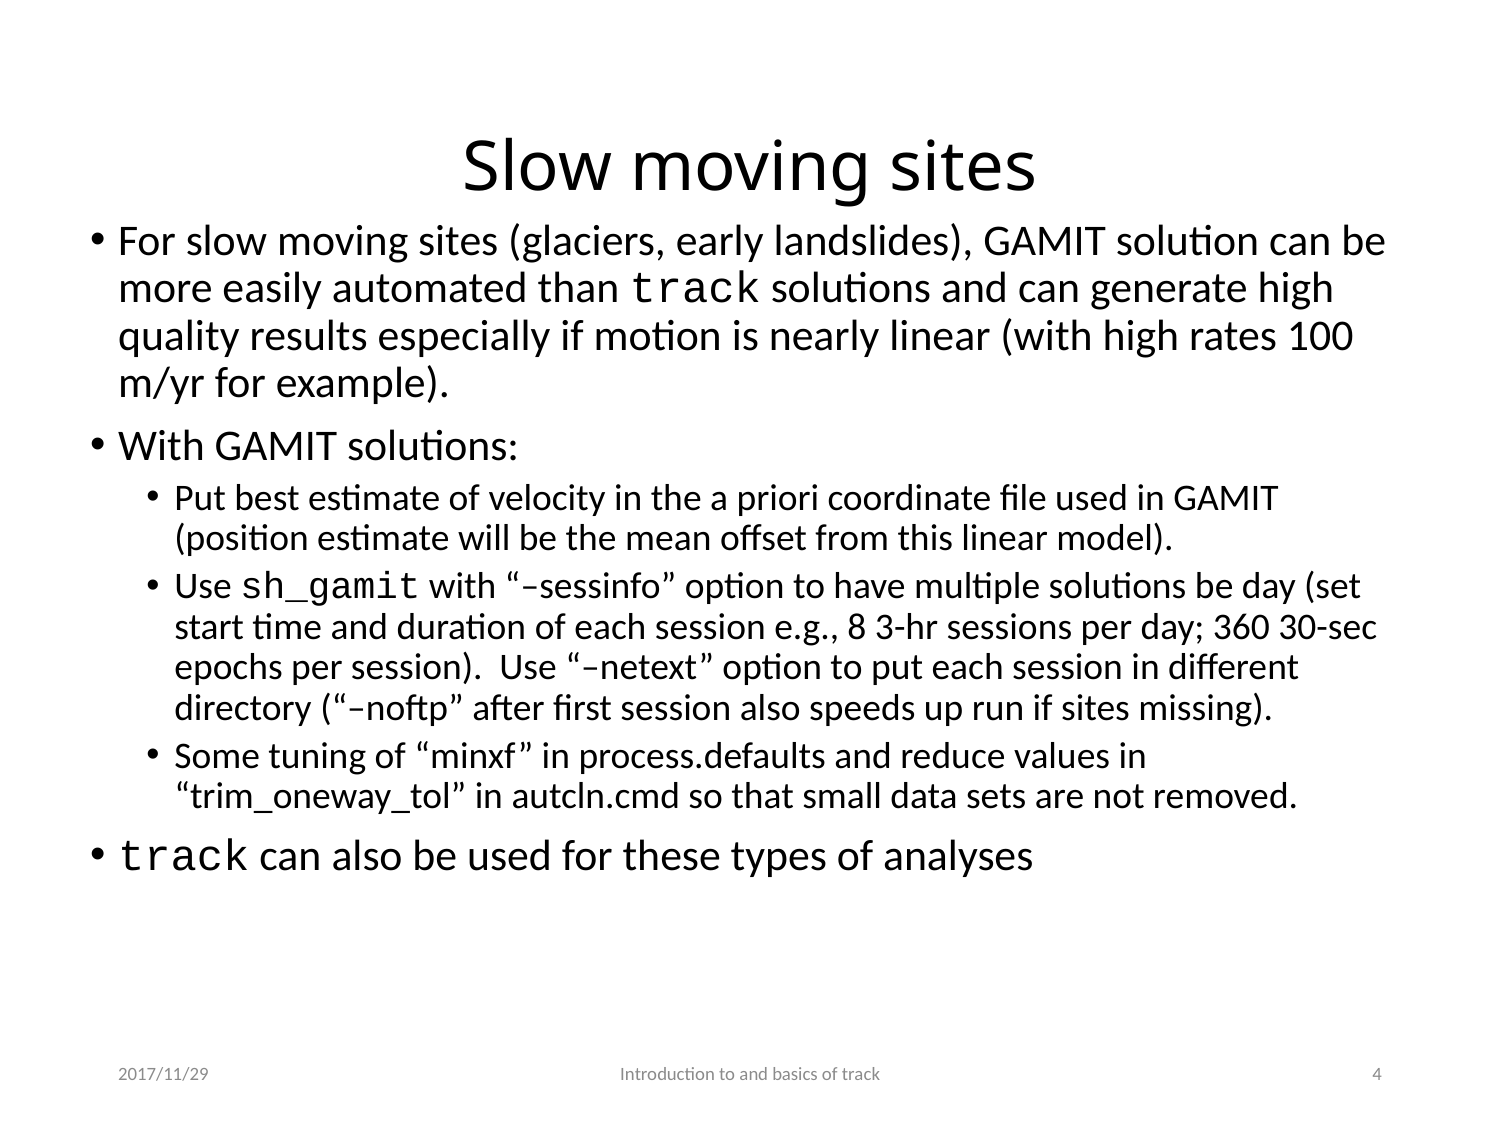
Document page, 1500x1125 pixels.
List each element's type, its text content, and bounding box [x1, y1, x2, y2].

slide_number 3 [1059, 1042, 1397, 1103]
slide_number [103, 1042, 441, 1103]
footer Introduction to and basics of track [496, 1042, 1004, 1103]
title Slow moving sites [103, 59, 1397, 210]
list For slow moving sites (glaciers, early landslides), GAMIT solution can be more easily automated than track solutions and can generate high quality results especially if motion is nearly linear (with high rates 100 m/yr for example). With GAMIT solutions: Put best estimate of velocity in the a priori coordinate file used in GAMIT (position estimate will be the mean offset from this linear model). Use sh_gamit with “–sessinfo” option to have multiple solutions be day (set start time and duration of each session e.g., 8 3-hr sessions per day; 360 30-sec epochs per session). Use “–netext” option to put each session in different directory (“–noftp” after first session also speeds up run if sites missing). Some tuning of “minxf” in process.defaults and reduce values in “trim_oneway_tol” in autcln.cmd so that small data sets are not removed. track can also be used for these types of analyses [75, 210, 1425, 1005]
